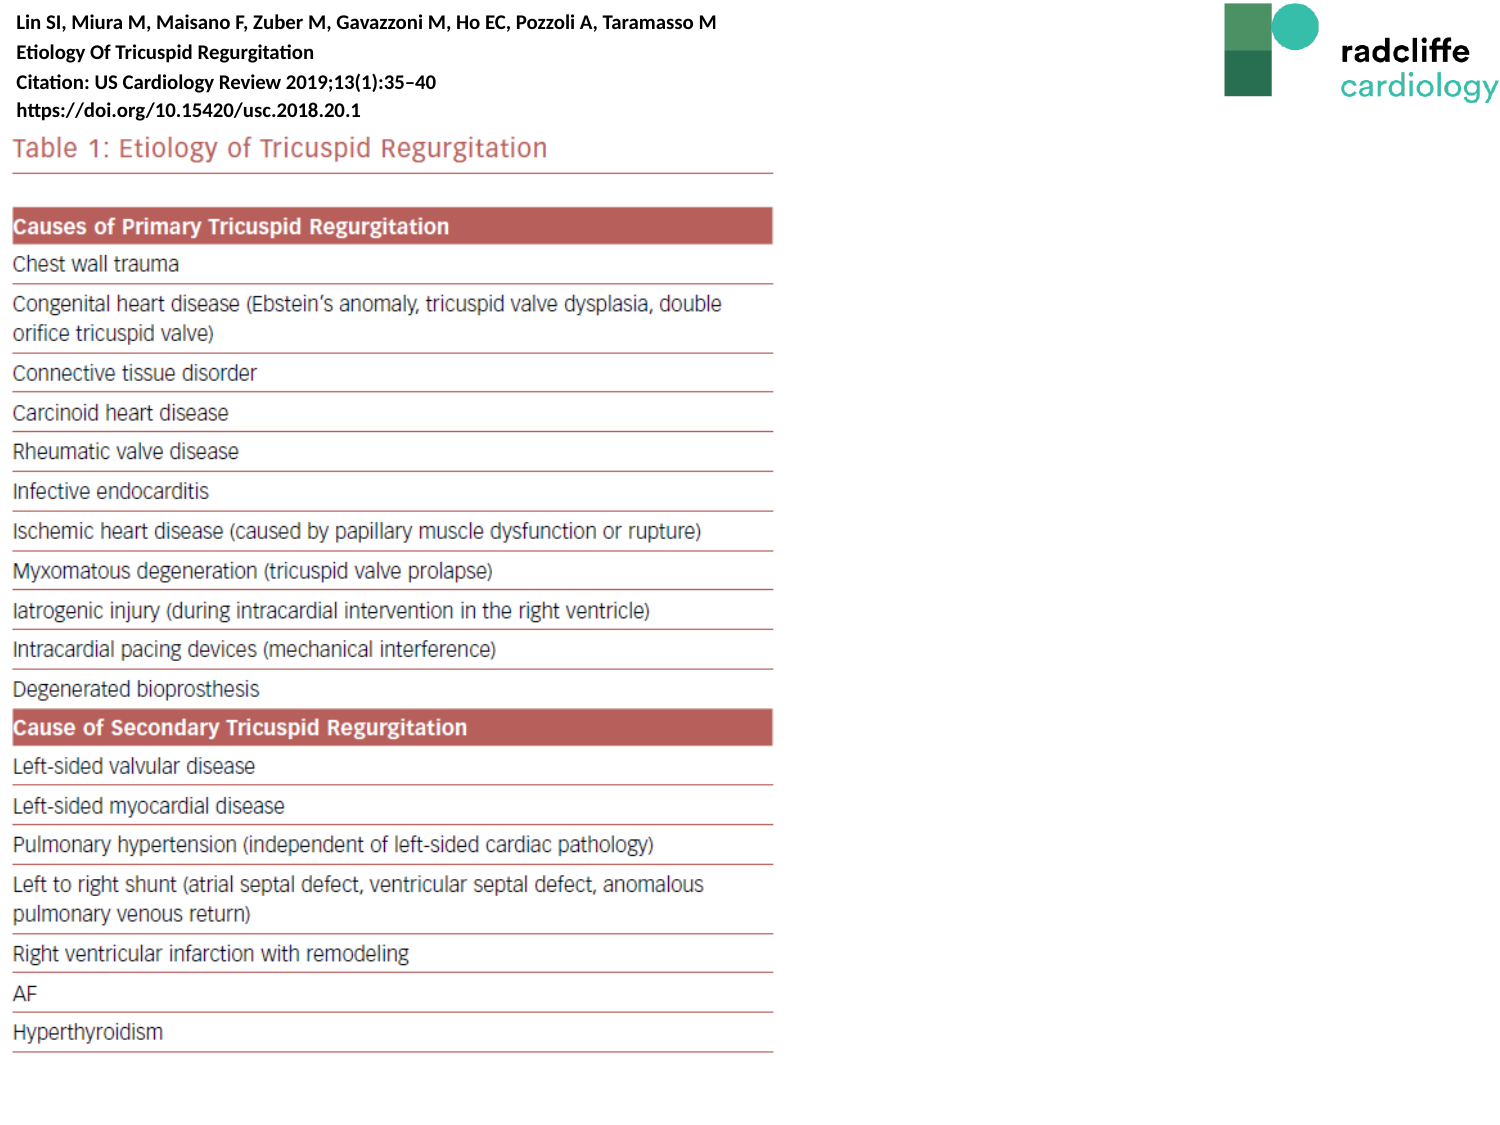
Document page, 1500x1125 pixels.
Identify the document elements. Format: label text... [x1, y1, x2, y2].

text_box https://doi.org/10.15420/usc.2018.20.1 [1, 89, 1500, 129]
text_box Etiology Of Tricuspid Regurgitation [1, 31, 1224, 60]
picture [1224, 1, 1499, 104]
text_box Lin SI, Miura M, Maisano F, Zuber M, Gavazzoni M, Ho EC, Pozzoli A, Taramasso M [1, 1, 939, 31]
picture [1, 124, 785, 1063]
text_box Citation: US Cardiology Review 2019;13(1):35–40 [1, 60, 1224, 89]
